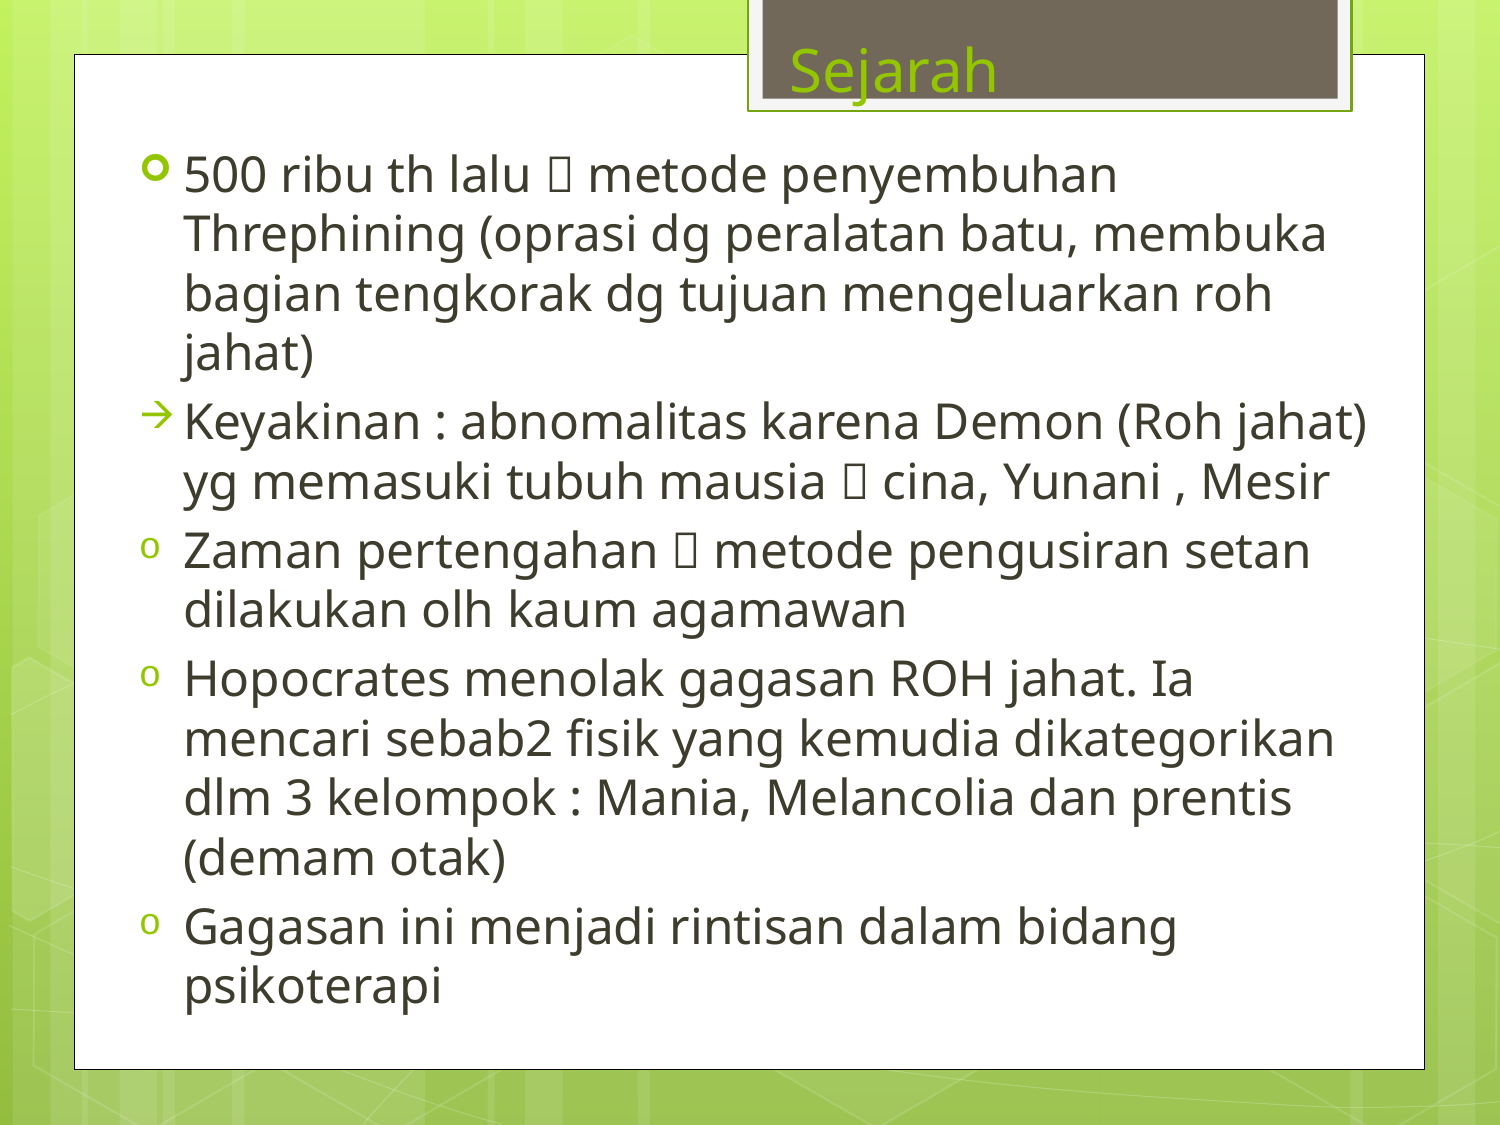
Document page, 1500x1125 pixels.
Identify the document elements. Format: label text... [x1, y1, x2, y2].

list 500 ribu th lalu  metode penyembuhan Threphining (oprasi dg peralatan batu, membuka bagian tengkorak dg tujuan mengeluarkan roh jahat) Keyakinan : abnomalitas karena Demon (Roh jahat) yg memasuki tubuh mausia  cina, Yunani , Mesir Zaman pertengahan  metode pengusiran setan dilakukan olh kaum agamawan Hopocrates menolak gagasan ROH jahat. Ia mencari sebab2 fisik yang kemudia dikategorikan dlm 3 kelompok : Mania, Melancolia dan prentis (demam otak) Gagasan ini menjadi rintisan dalam bidang psikoterapi [112, 135, 1388, 1038]
title Sejarah [774, 24, 1440, 113]
